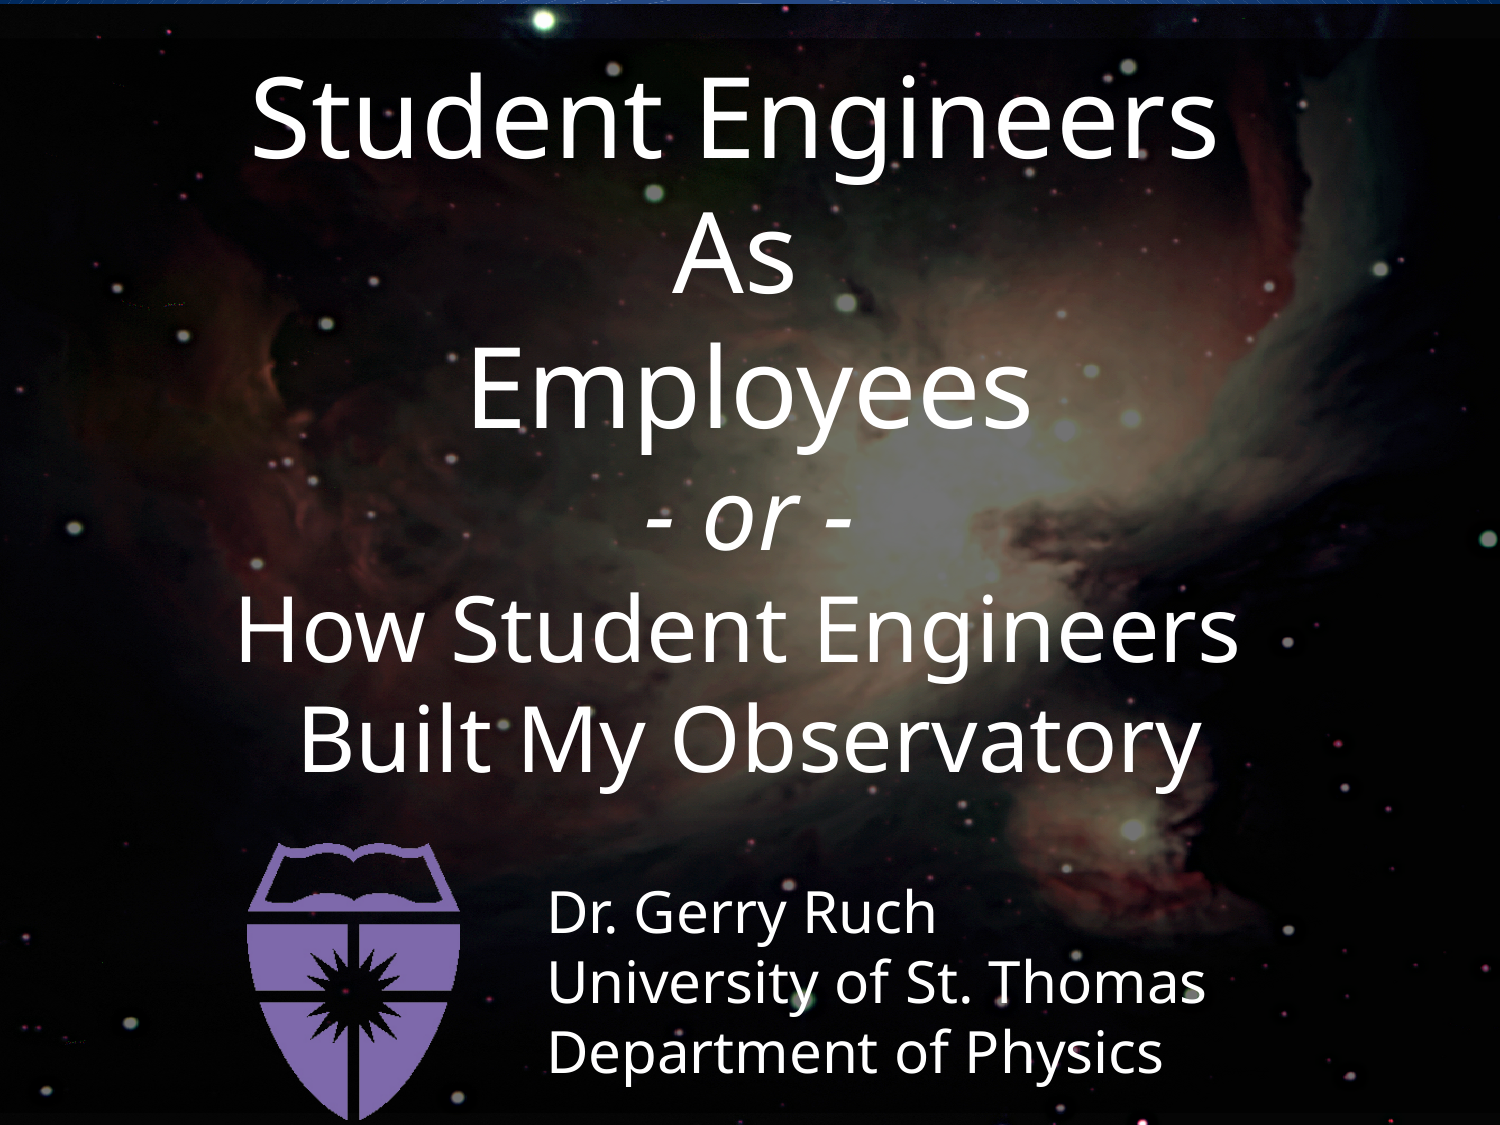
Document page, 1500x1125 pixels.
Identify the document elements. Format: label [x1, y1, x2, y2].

picture [0, 4, 1500, 1125]
text_box [246, 843, 1254, 1121]
